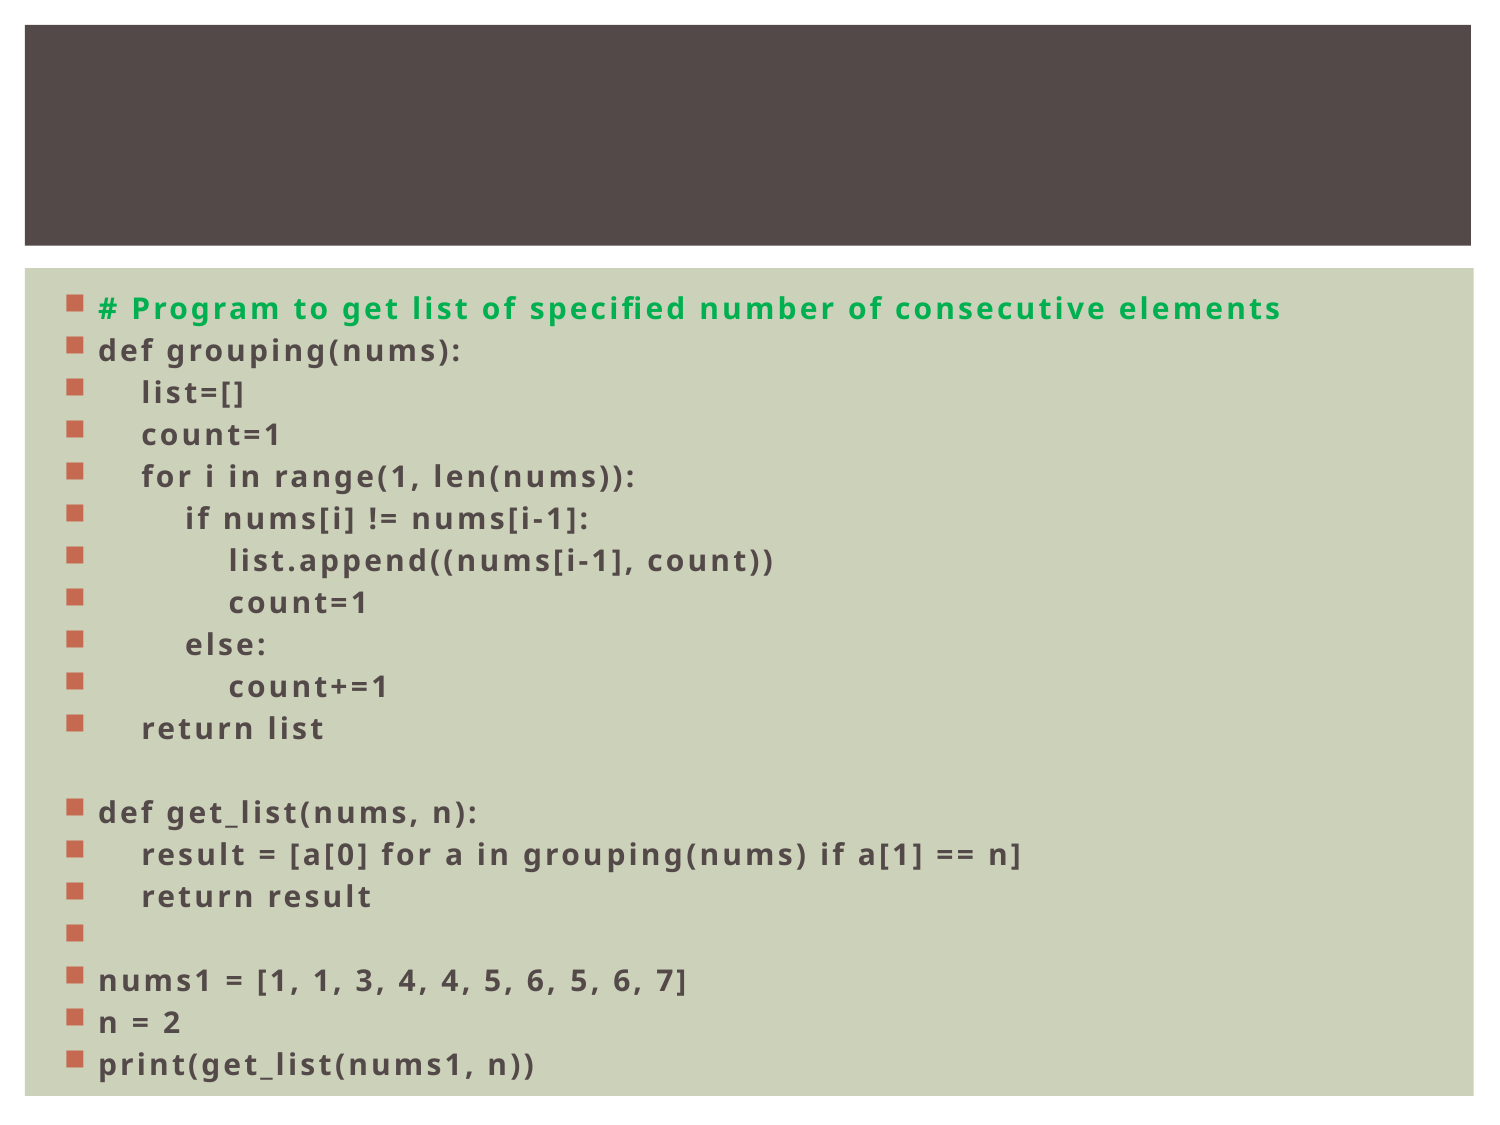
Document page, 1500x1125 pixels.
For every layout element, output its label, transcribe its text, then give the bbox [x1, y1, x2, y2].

list # Program to get list of specified number of consecutive elements def grouping(nums): list=[] count=1 for i in range(1, len(nums)): if nums[i] != nums[i-1]: list.append((nums[i-1], count)) count=1 else: count+=1 return list def get_list(nums, n): result = [a[0] for a in grouping(nums) if a[1] == n] return result nums1 = [1, 1, 3, 4, 4, 5, 6, 5, 6, 7] n = 2 print(get_list(nums1, n)) [41, 281, 1459, 1094]
